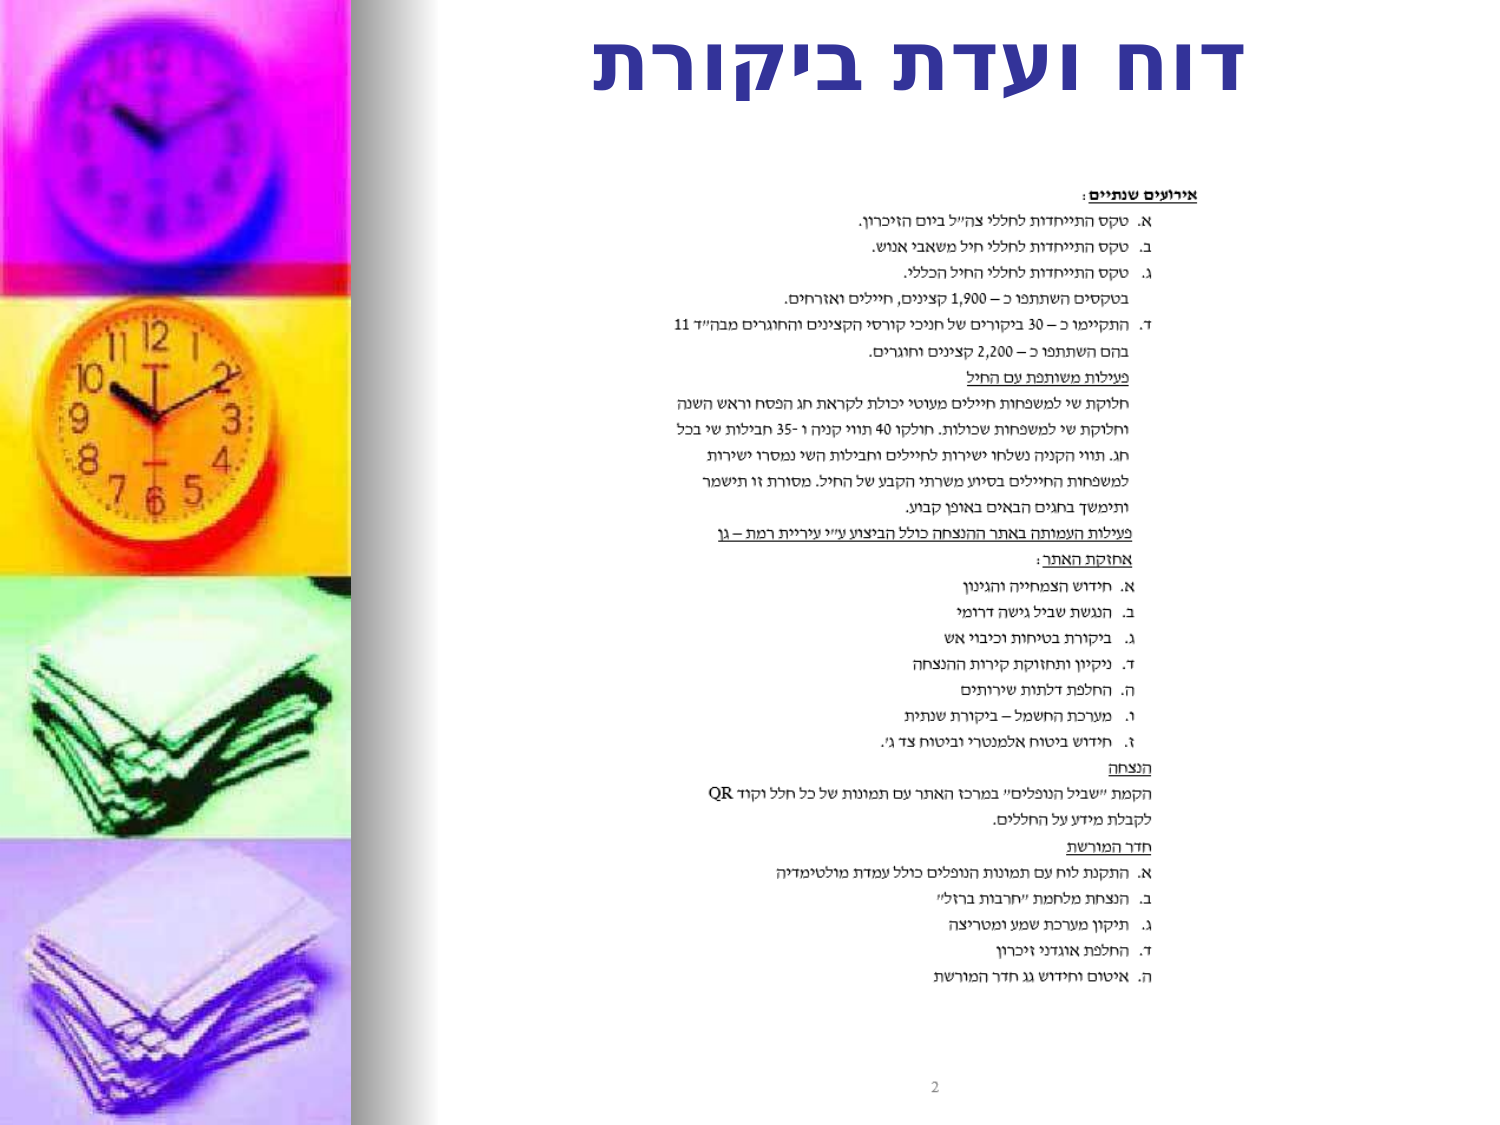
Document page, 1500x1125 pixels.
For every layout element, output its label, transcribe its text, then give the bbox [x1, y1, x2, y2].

picture [0, 0, 351, 1125]
list דוח ועדת ביקורת [395, 19, 1446, 114]
picture [572, 101, 1308, 1097]
